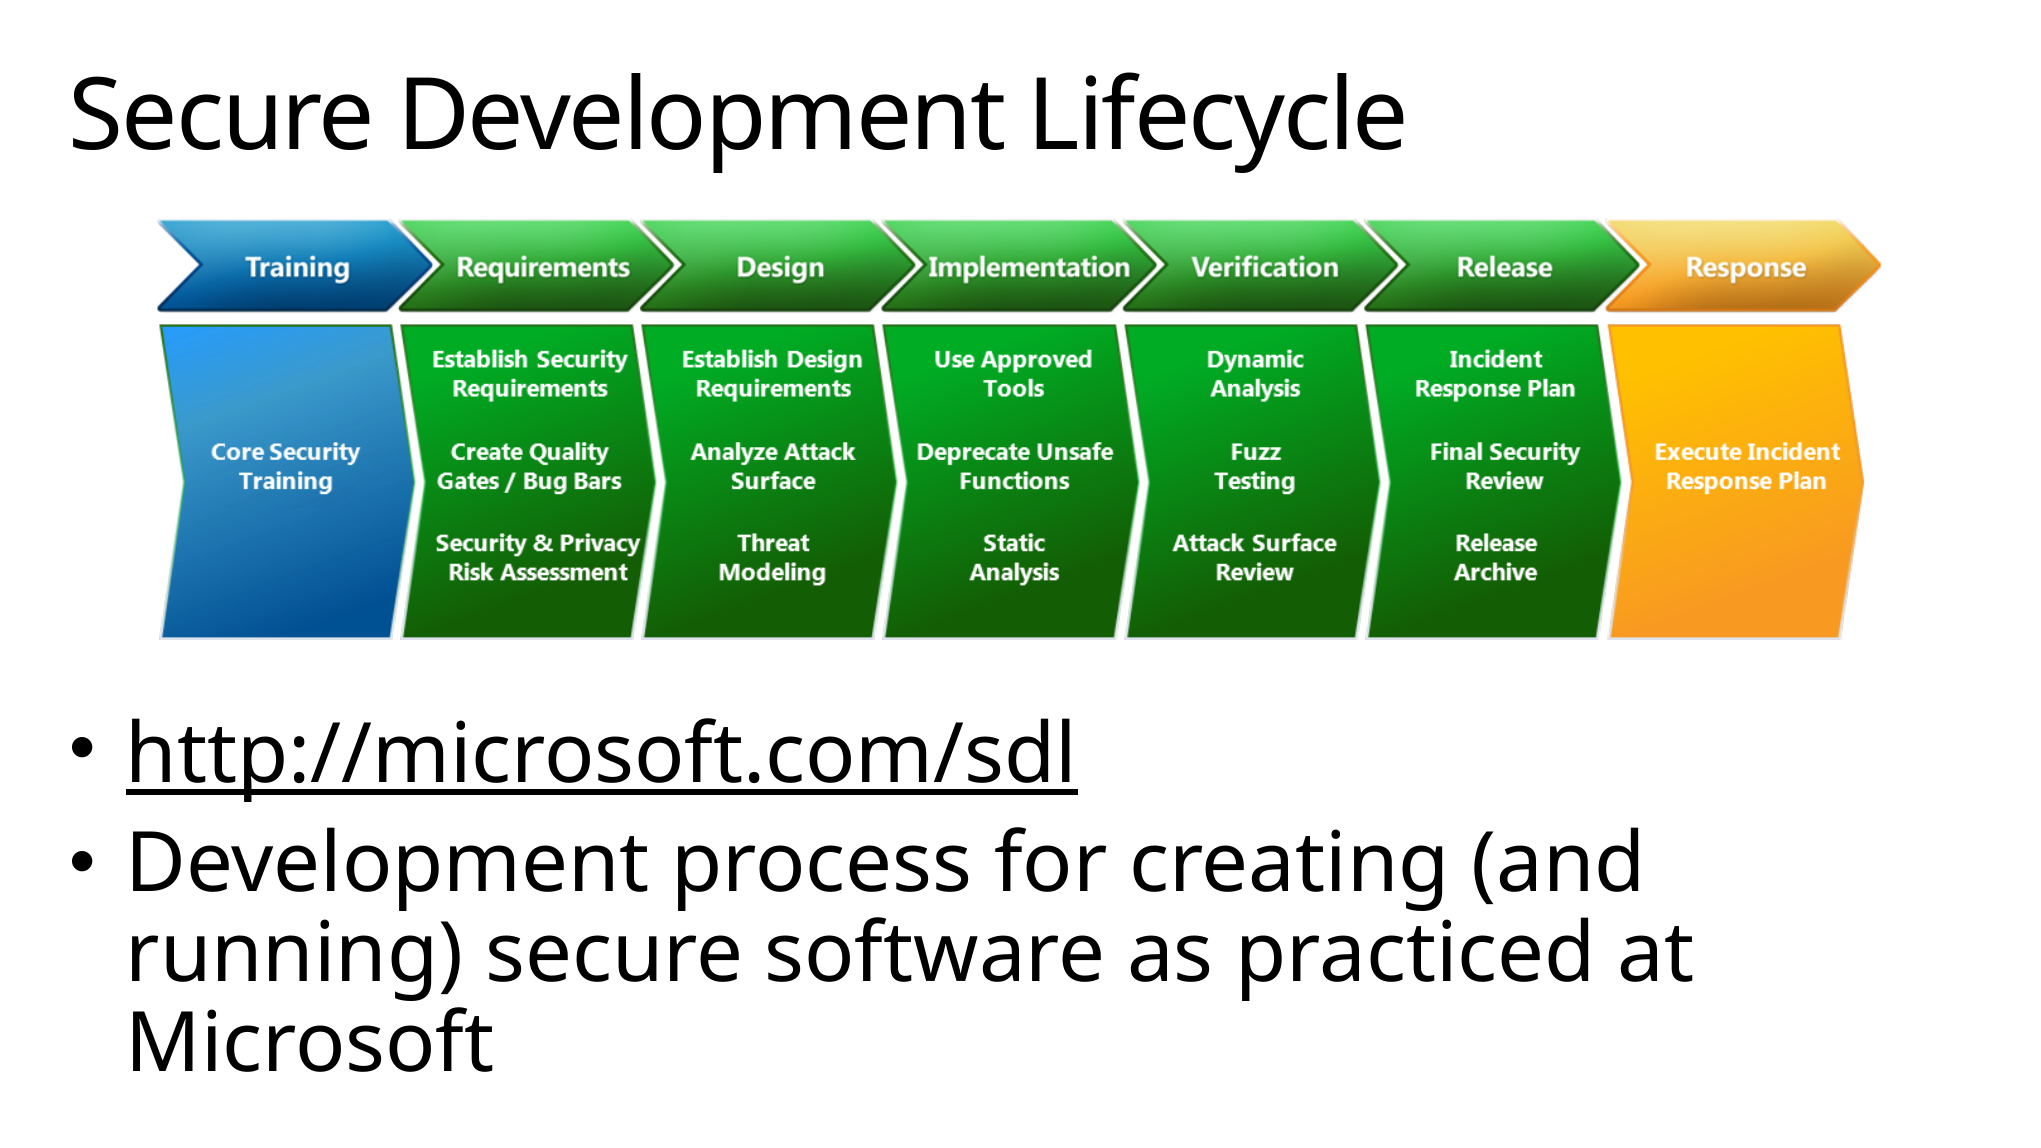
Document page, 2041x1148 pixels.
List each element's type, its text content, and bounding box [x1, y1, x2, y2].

picture [157, 218, 1883, 641]
title Secure Development Lifecycle [45, 48, 1996, 199]
list http://microsoft.com/sdl Development process for creating (and running) secure software as practiced at Microsoft [45, 686, 1996, 1010]
